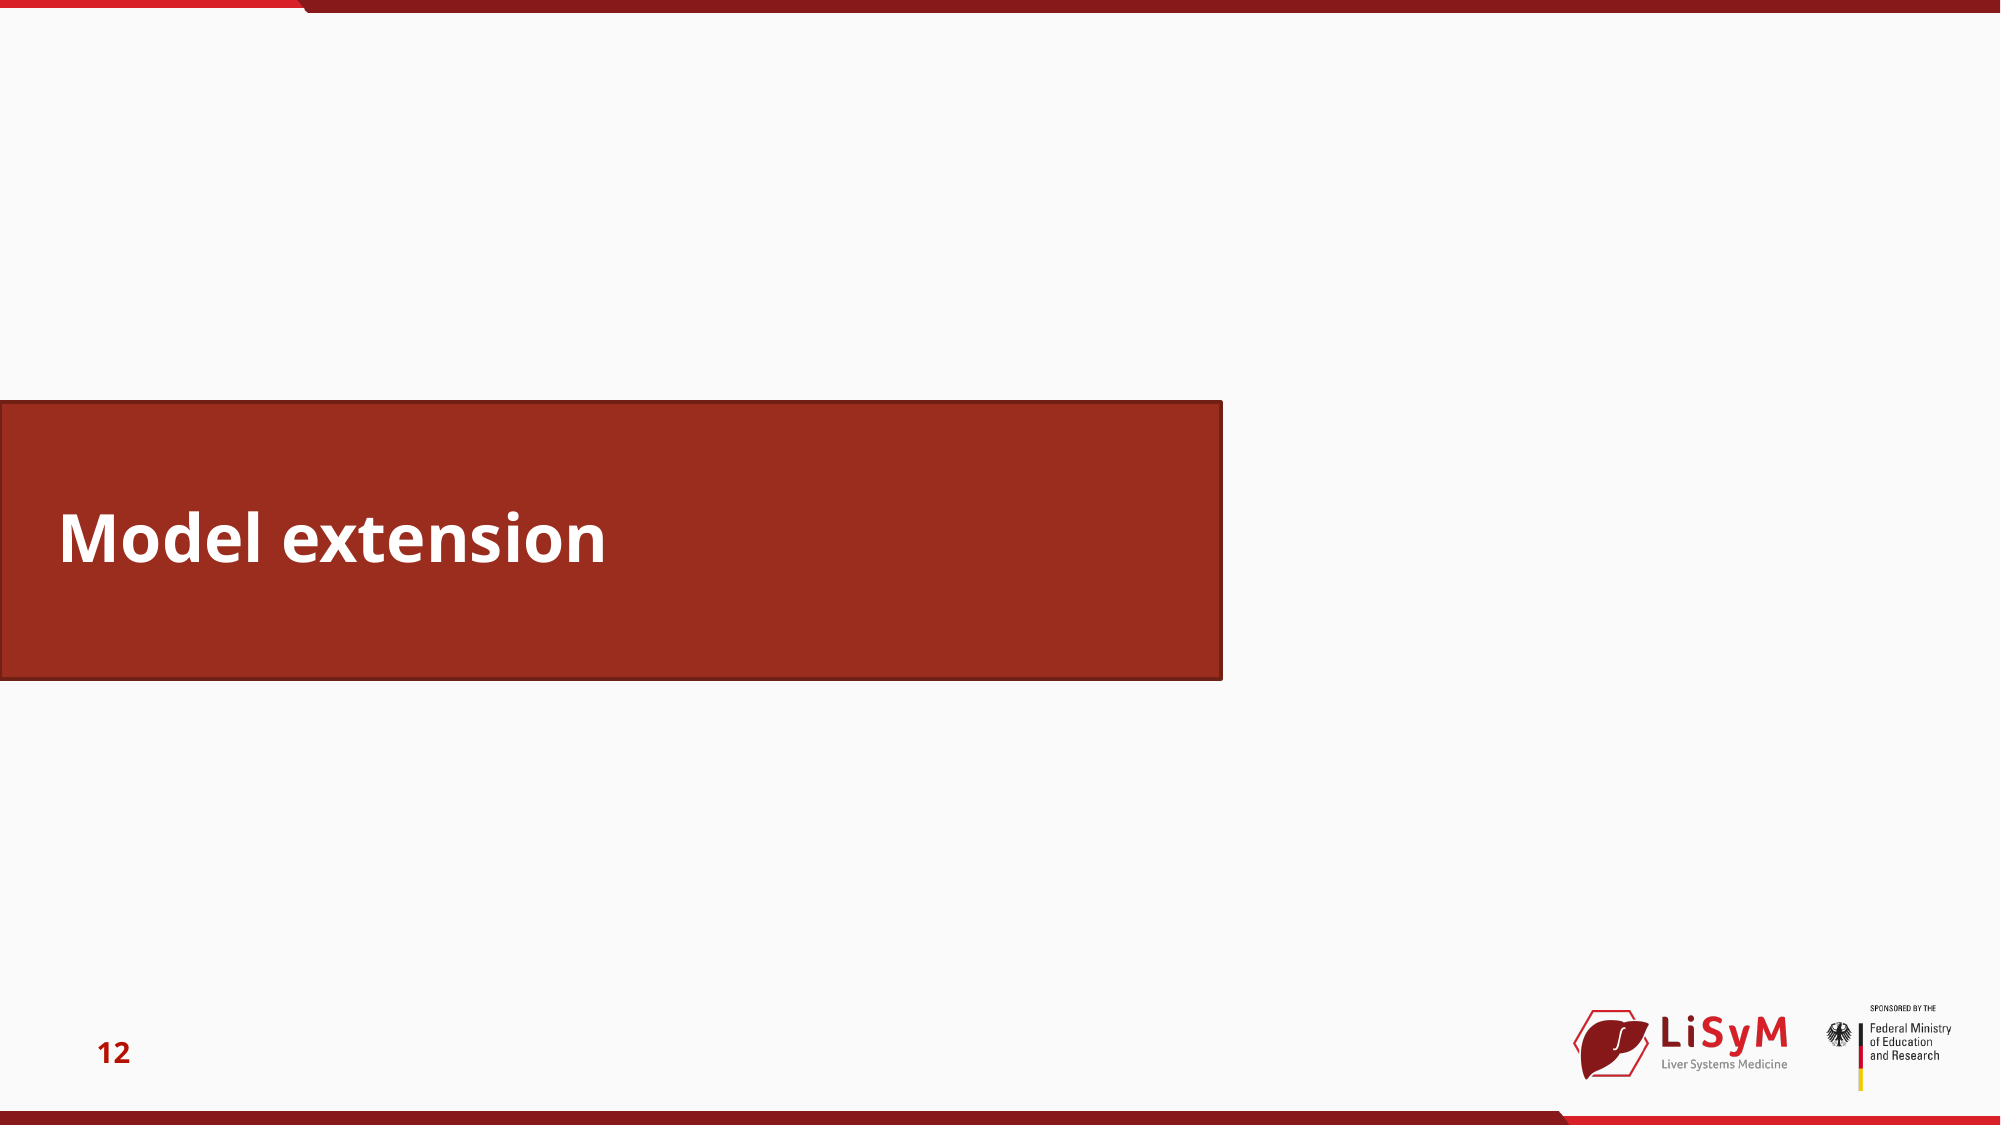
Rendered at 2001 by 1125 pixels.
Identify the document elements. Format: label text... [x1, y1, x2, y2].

slide_number ‹#› [81, 1024, 250, 1085]
list Model extension [42, 420, 1208, 653]
picture [0, 0, 2001, 1125]
